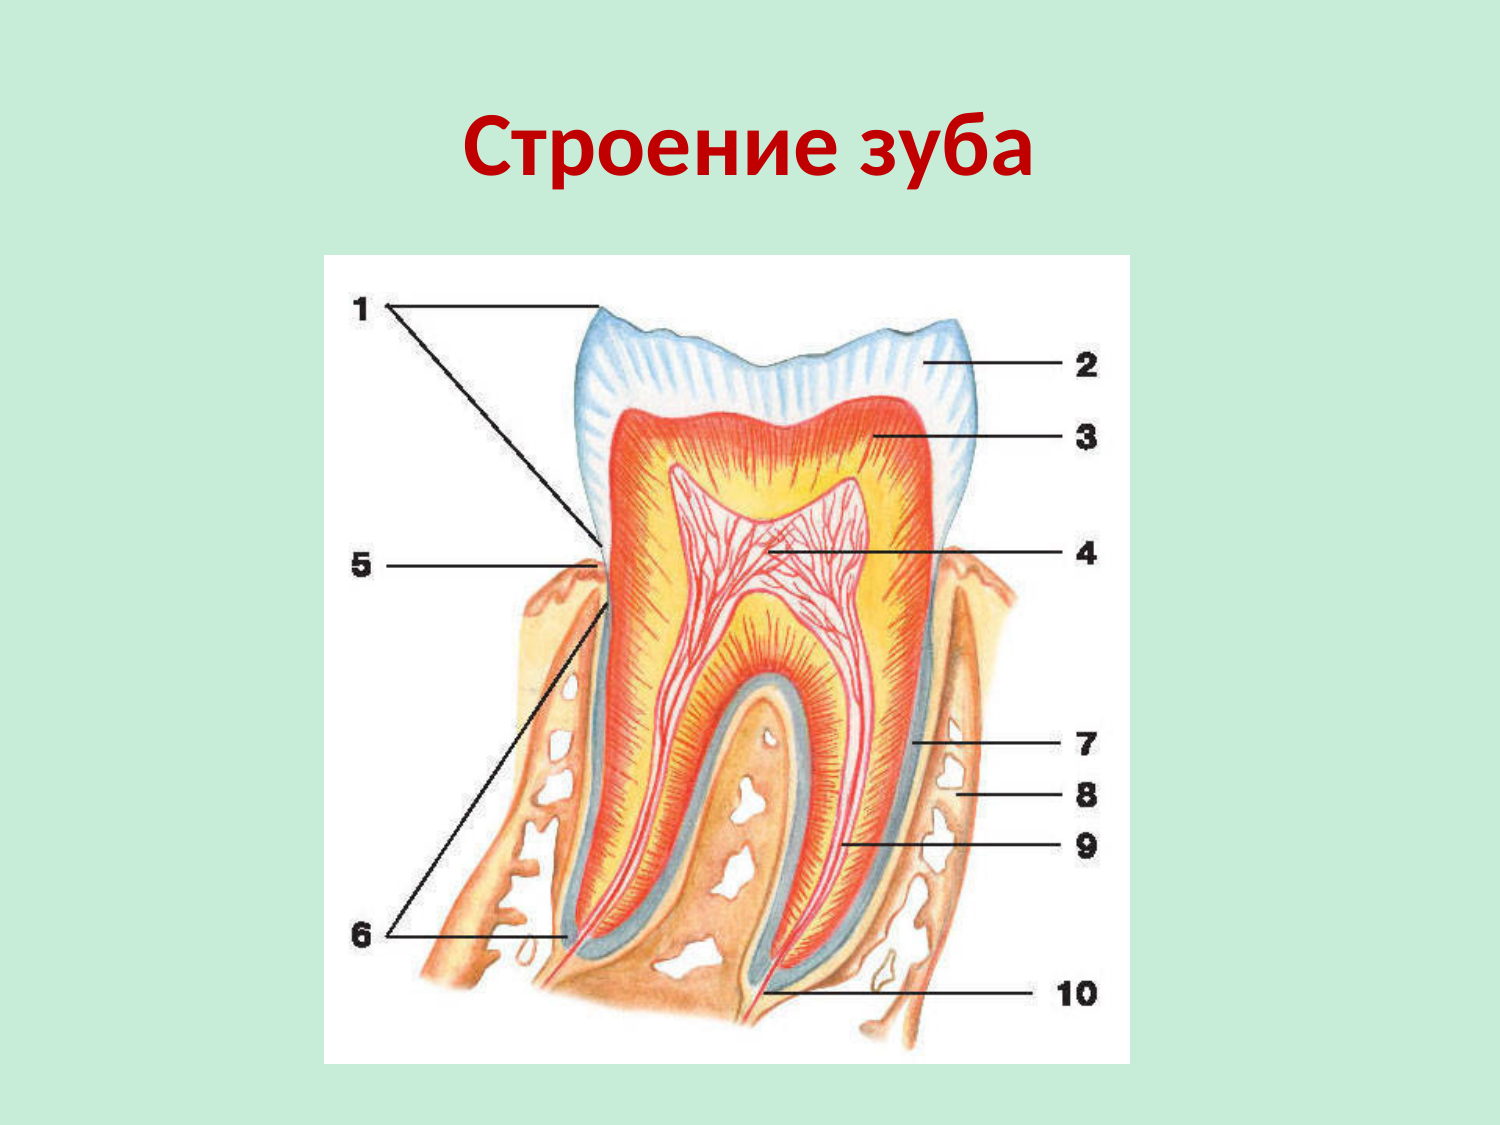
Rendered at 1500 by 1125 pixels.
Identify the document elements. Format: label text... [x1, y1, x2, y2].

picture [324, 255, 1130, 1064]
title Строение зуба [75, 45, 1425, 233]
